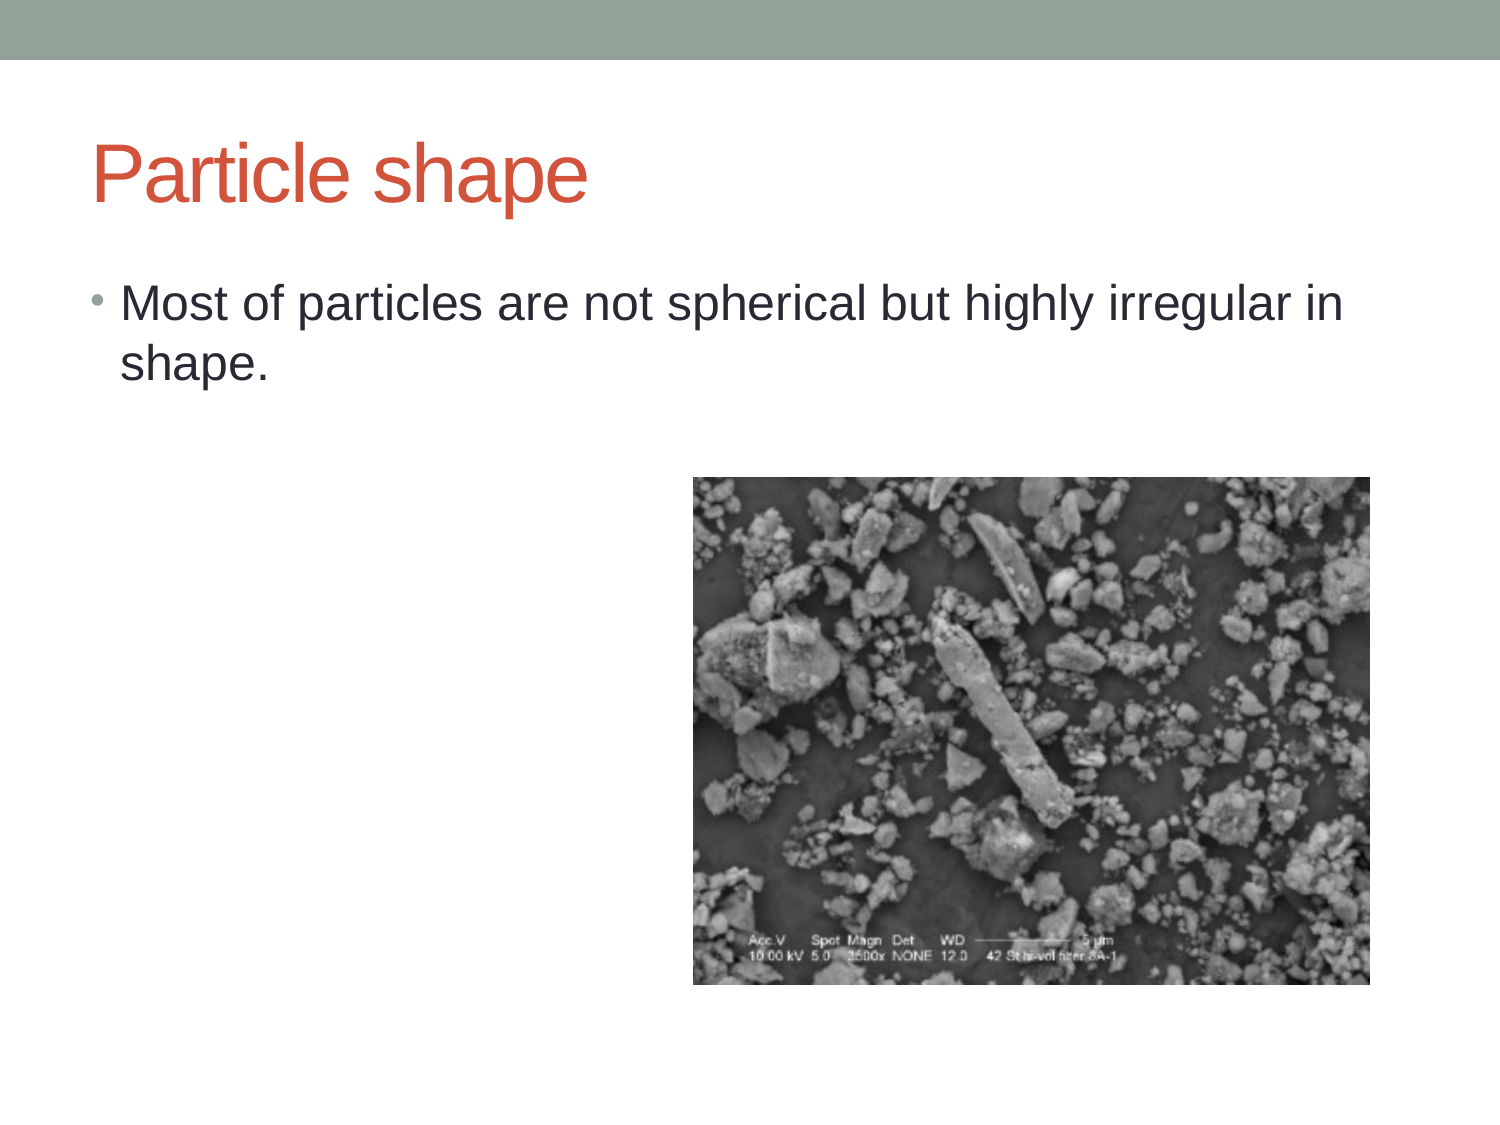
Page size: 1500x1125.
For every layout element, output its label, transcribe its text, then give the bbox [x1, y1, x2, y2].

picture [693, 477, 1371, 986]
list Most of particles are not spherical but highly irregular in shape. [75, 262, 1425, 1063]
title Particle shape [75, 87, 1425, 250]
